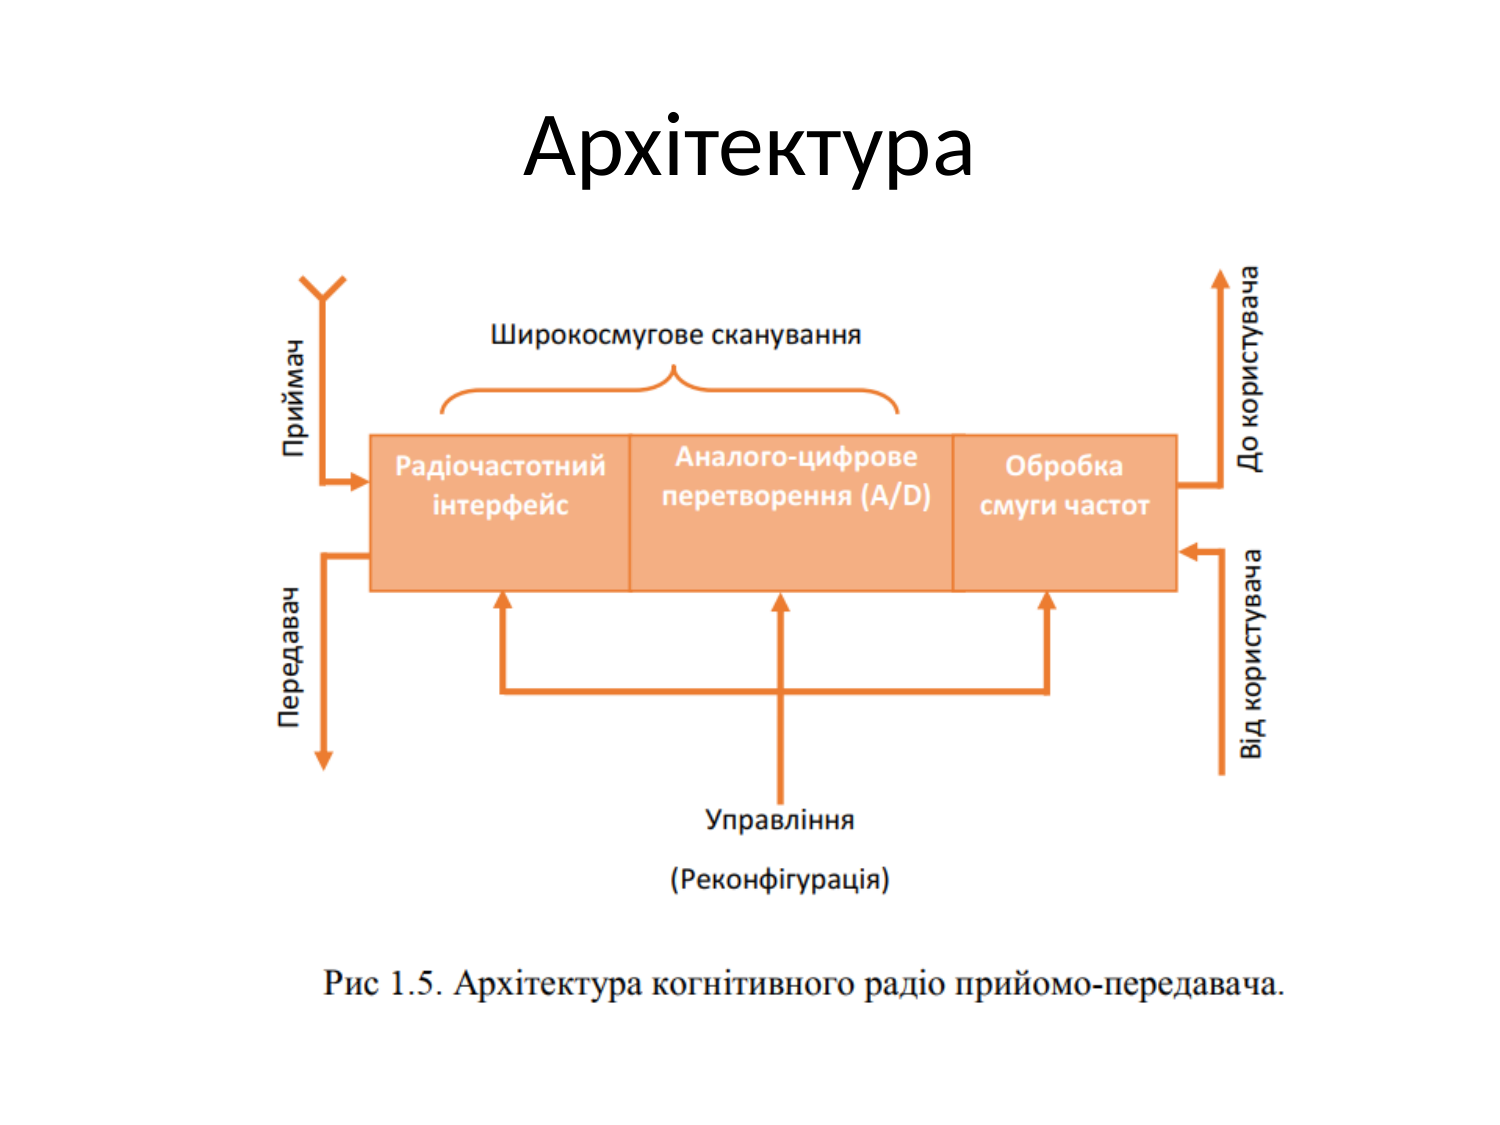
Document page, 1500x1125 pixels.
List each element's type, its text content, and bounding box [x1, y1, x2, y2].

picture [207, 222, 1293, 903]
title Архітектура [75, 45, 1425, 233]
picture [312, 951, 1293, 1014]
